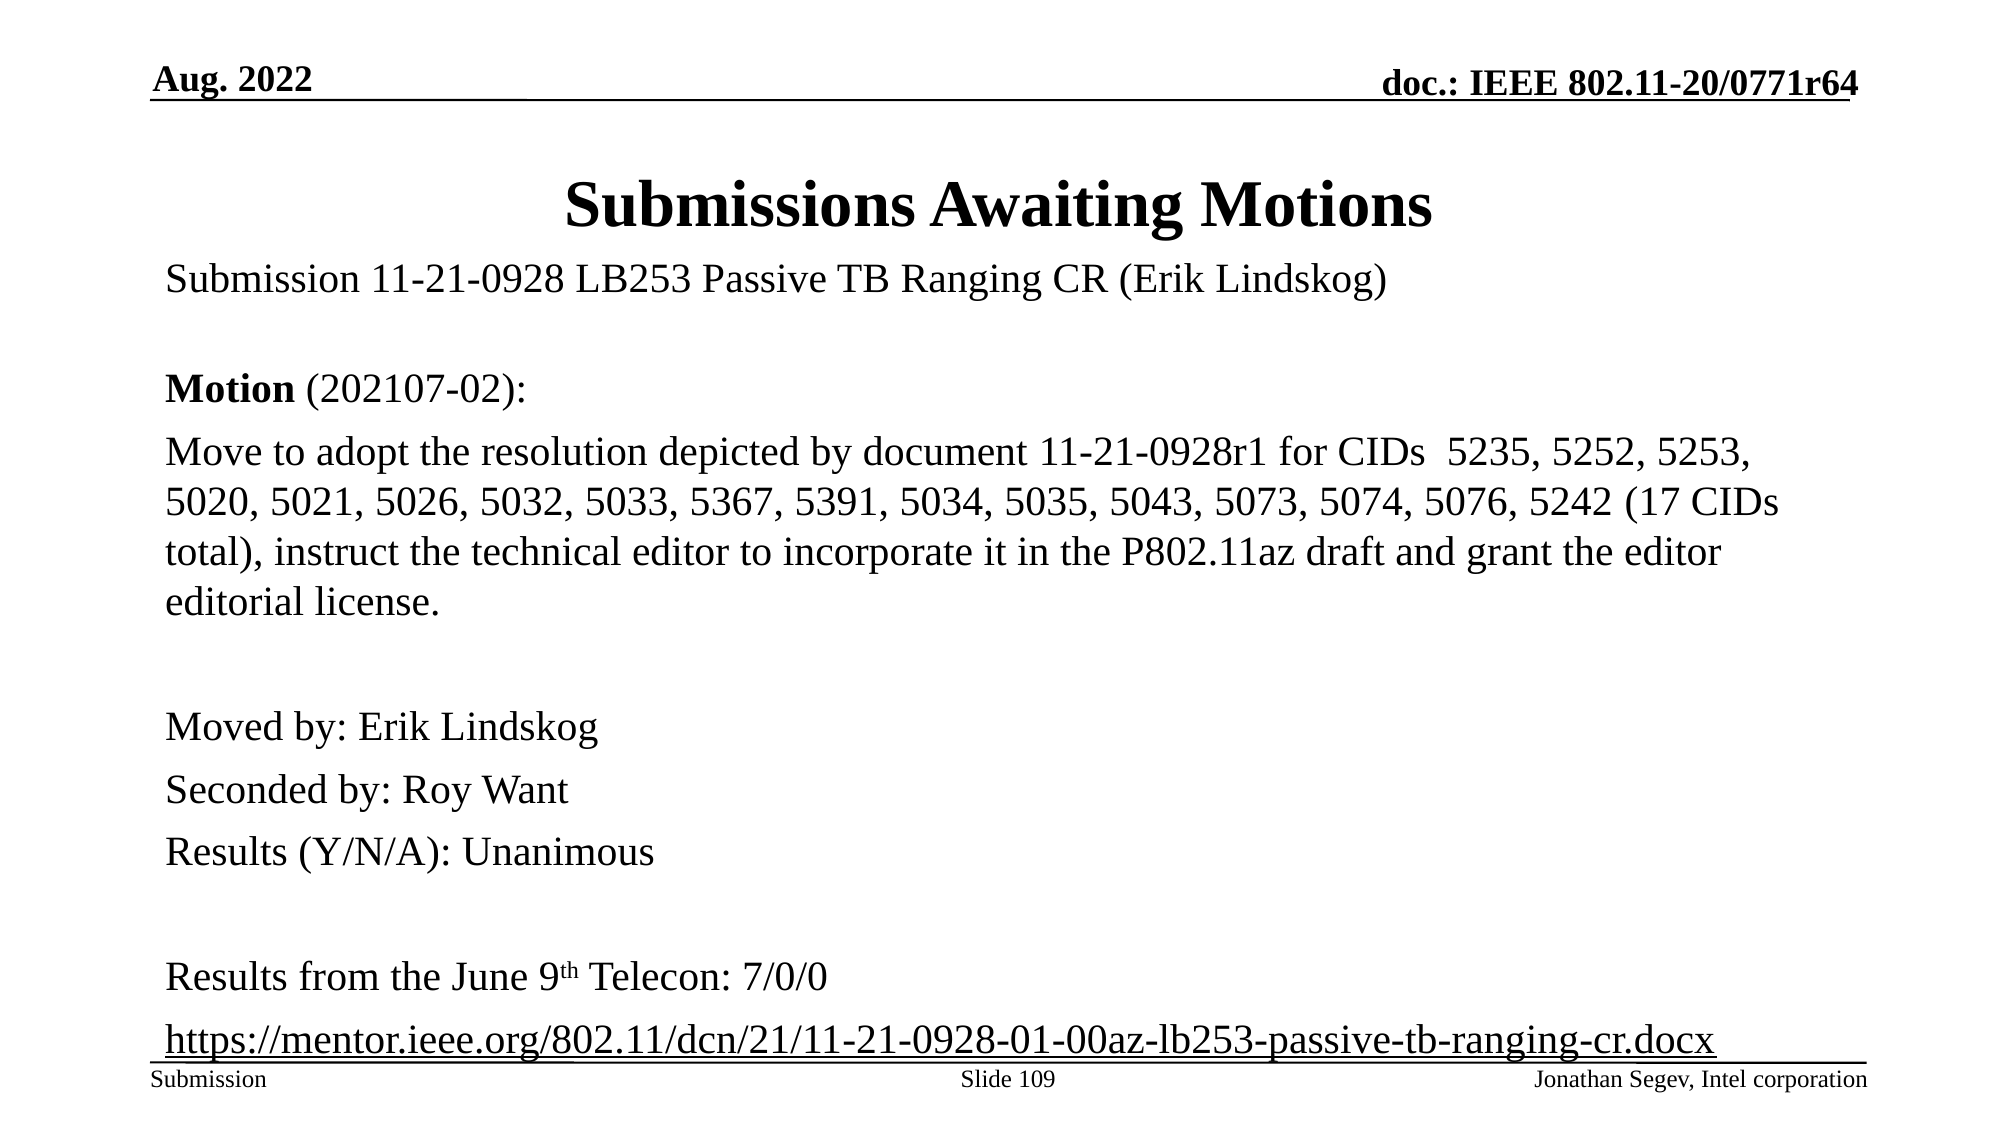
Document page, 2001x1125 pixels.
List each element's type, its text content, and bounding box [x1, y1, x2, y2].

slide_number Slide 109 [950, 1061, 1067, 1123]
footer Jonathan Segev, Intel corporation [1171, 1061, 1869, 1093]
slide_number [152, 54, 563, 100]
title Submissions Awaiting Motions [149, 112, 1850, 243]
list Submission 11-21-0928 LB253 Passive TB Ranging CR (Erik Lindskog) Motion (202107-02): Move to adopt the resolution depicted by document 11-21-0928r1 for CIDs 5235, 5252, 5253, 5020, 5021, 5026, 5032, 5033, 5367, 5391, 5034, 5035, 5043, 5073, 5074, 5076, 5242 (17 CIDs total), instruct the technical editor to incorporate it in the P802.11az draft and grant the editor editorial license. Moved by: Erik Lindskog Seconded by: Roy Want Results (Y/N/A): Unanimous Results from the June 9th Telecon: 7/0/0 https://mentor.ieee.org/802.11/dcn/21/11-21-0928-01-00az-lb253-passive-tb-ranging-cr.docx [149, 243, 1850, 1000]
